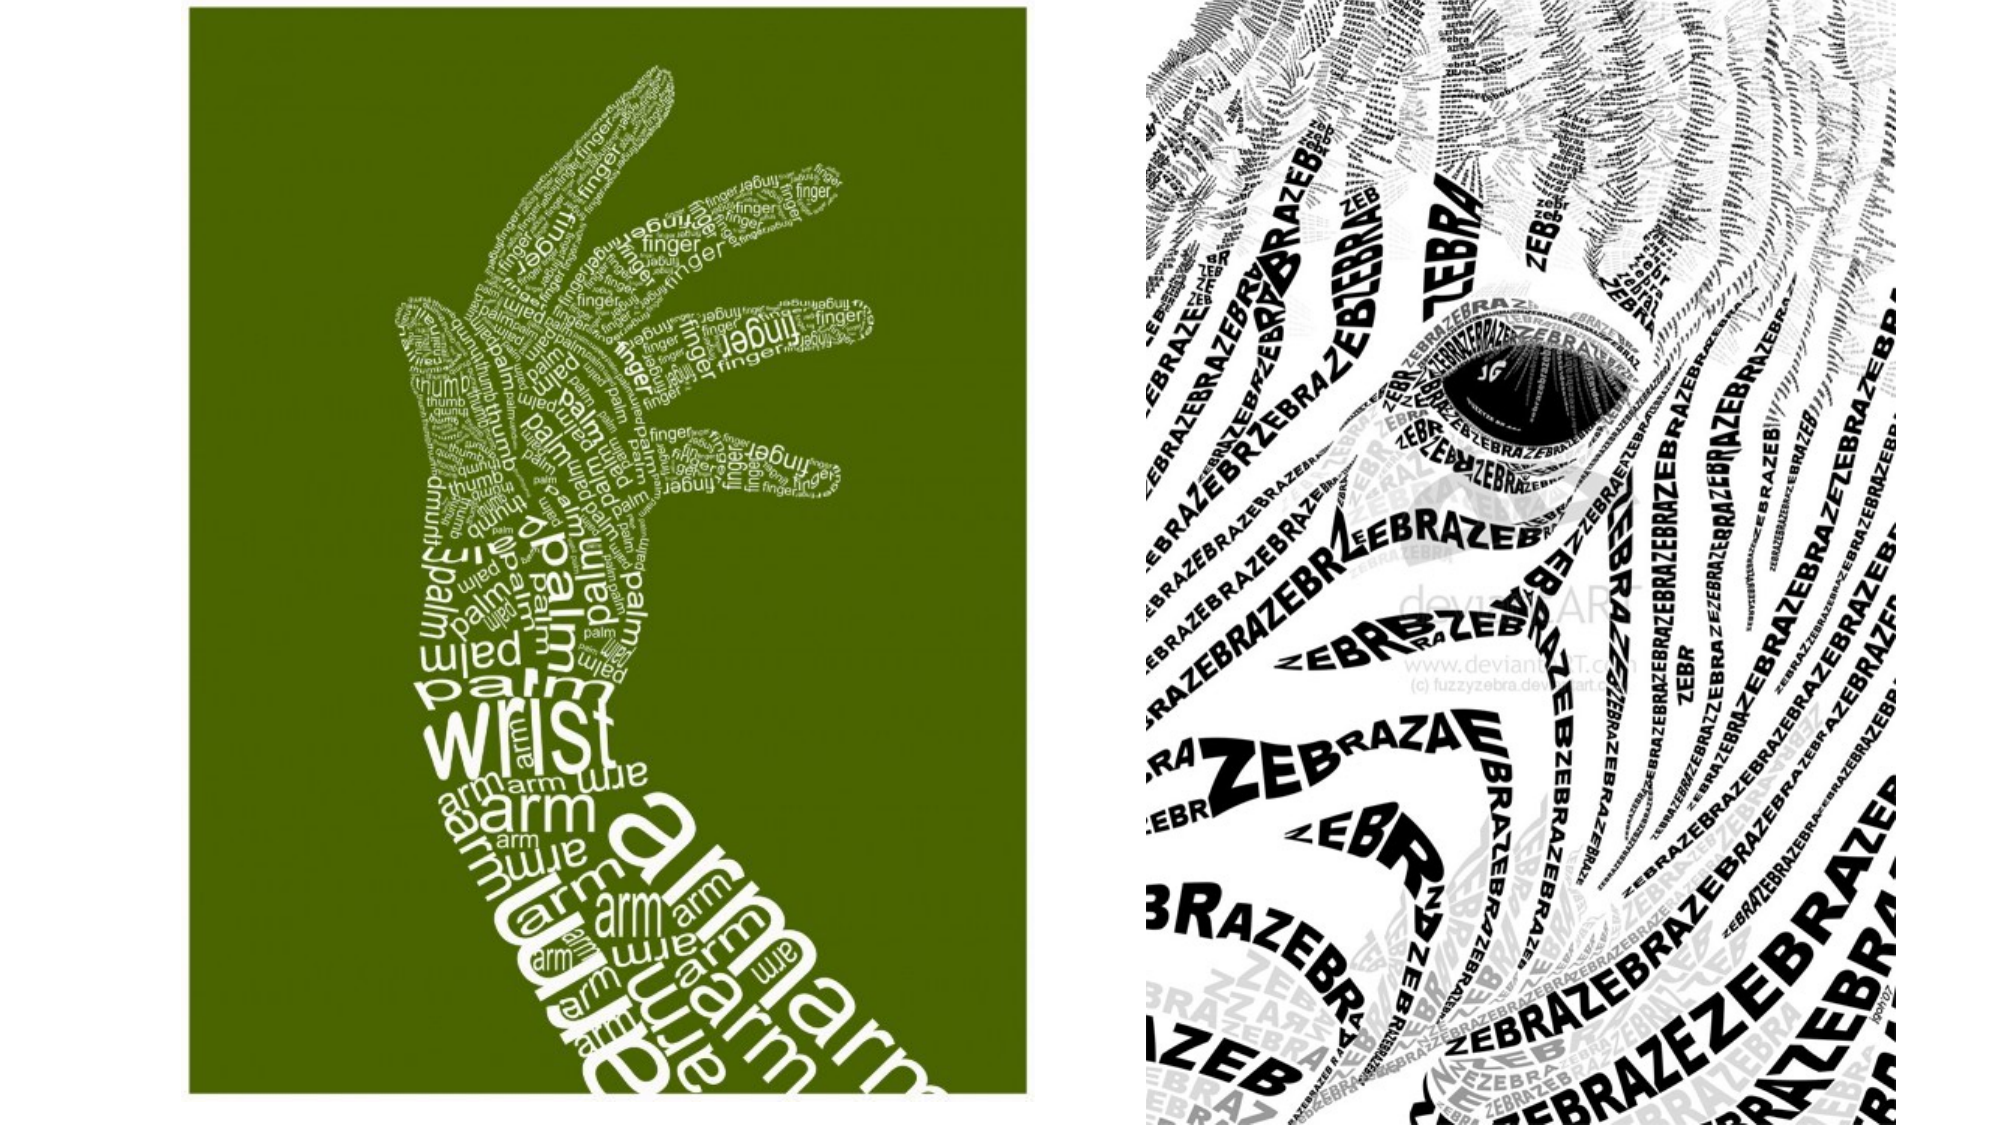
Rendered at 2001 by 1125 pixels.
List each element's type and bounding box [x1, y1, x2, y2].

picture [1146, 0, 1896, 1125]
picture [181, 0, 1035, 1102]
